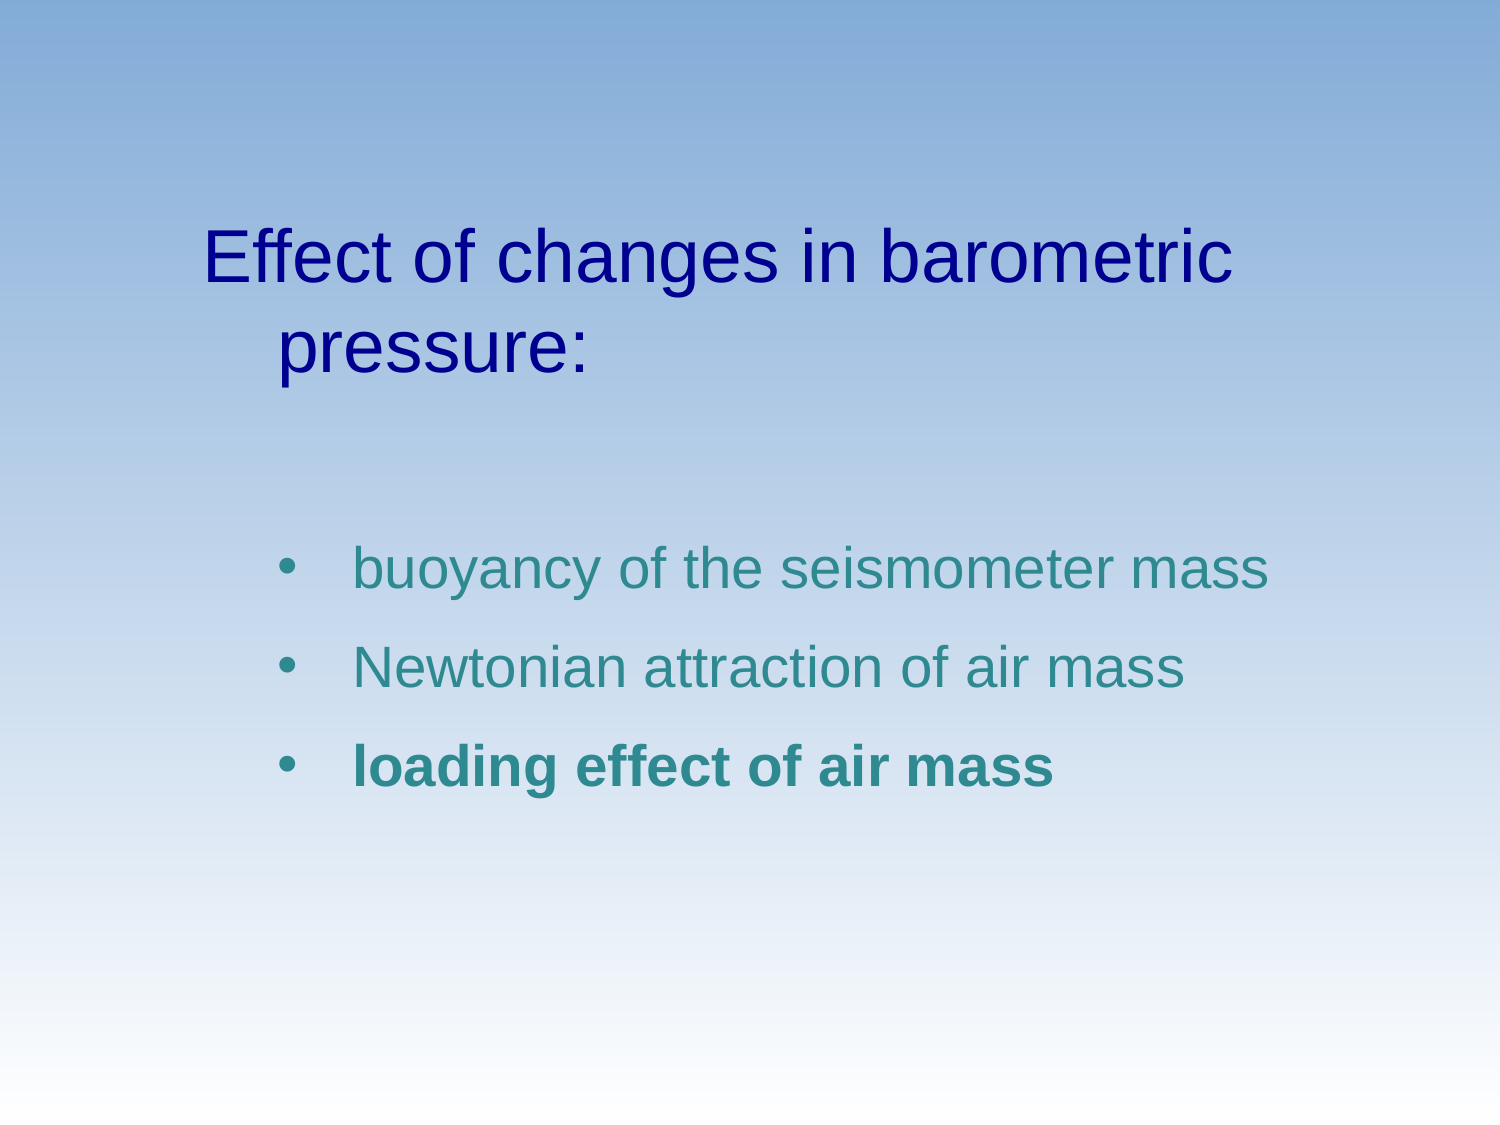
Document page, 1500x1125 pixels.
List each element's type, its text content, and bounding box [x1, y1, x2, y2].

text_box Effect of changes in barometric pressure: buoyancy of the seismometer mass Newtonian attraction of air mass loading effect of air mass [187, 200, 1363, 806]
